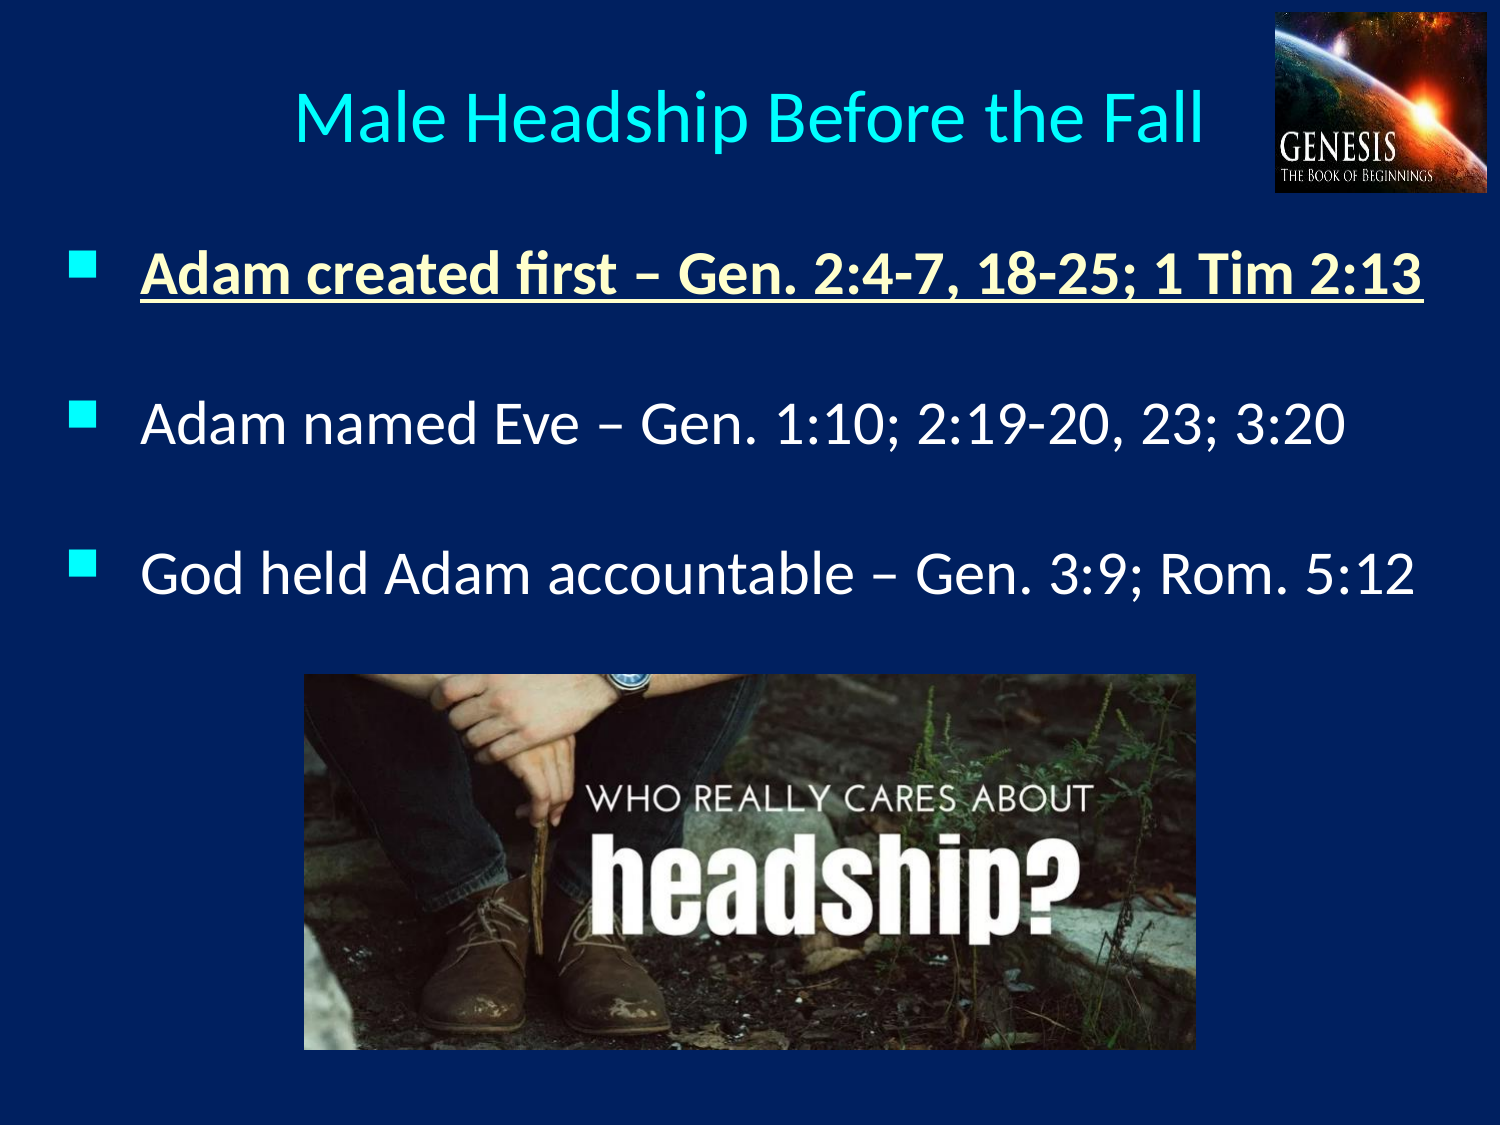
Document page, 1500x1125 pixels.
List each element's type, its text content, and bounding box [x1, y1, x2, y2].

list Adam created first – Gen. 2:4-7, 18-25; 1 Tim 2:13 Adam named Eve – Gen. 1:10; 2:19-20, 23; 3:20 God held Adam accountable – Gen. 3:9; Rom. 5:12 [49, 224, 1451, 626]
picture [304, 674, 1196, 1051]
title Male Headship Before the Fall [275, 37, 1225, 188]
picture [1274, 12, 1487, 193]
